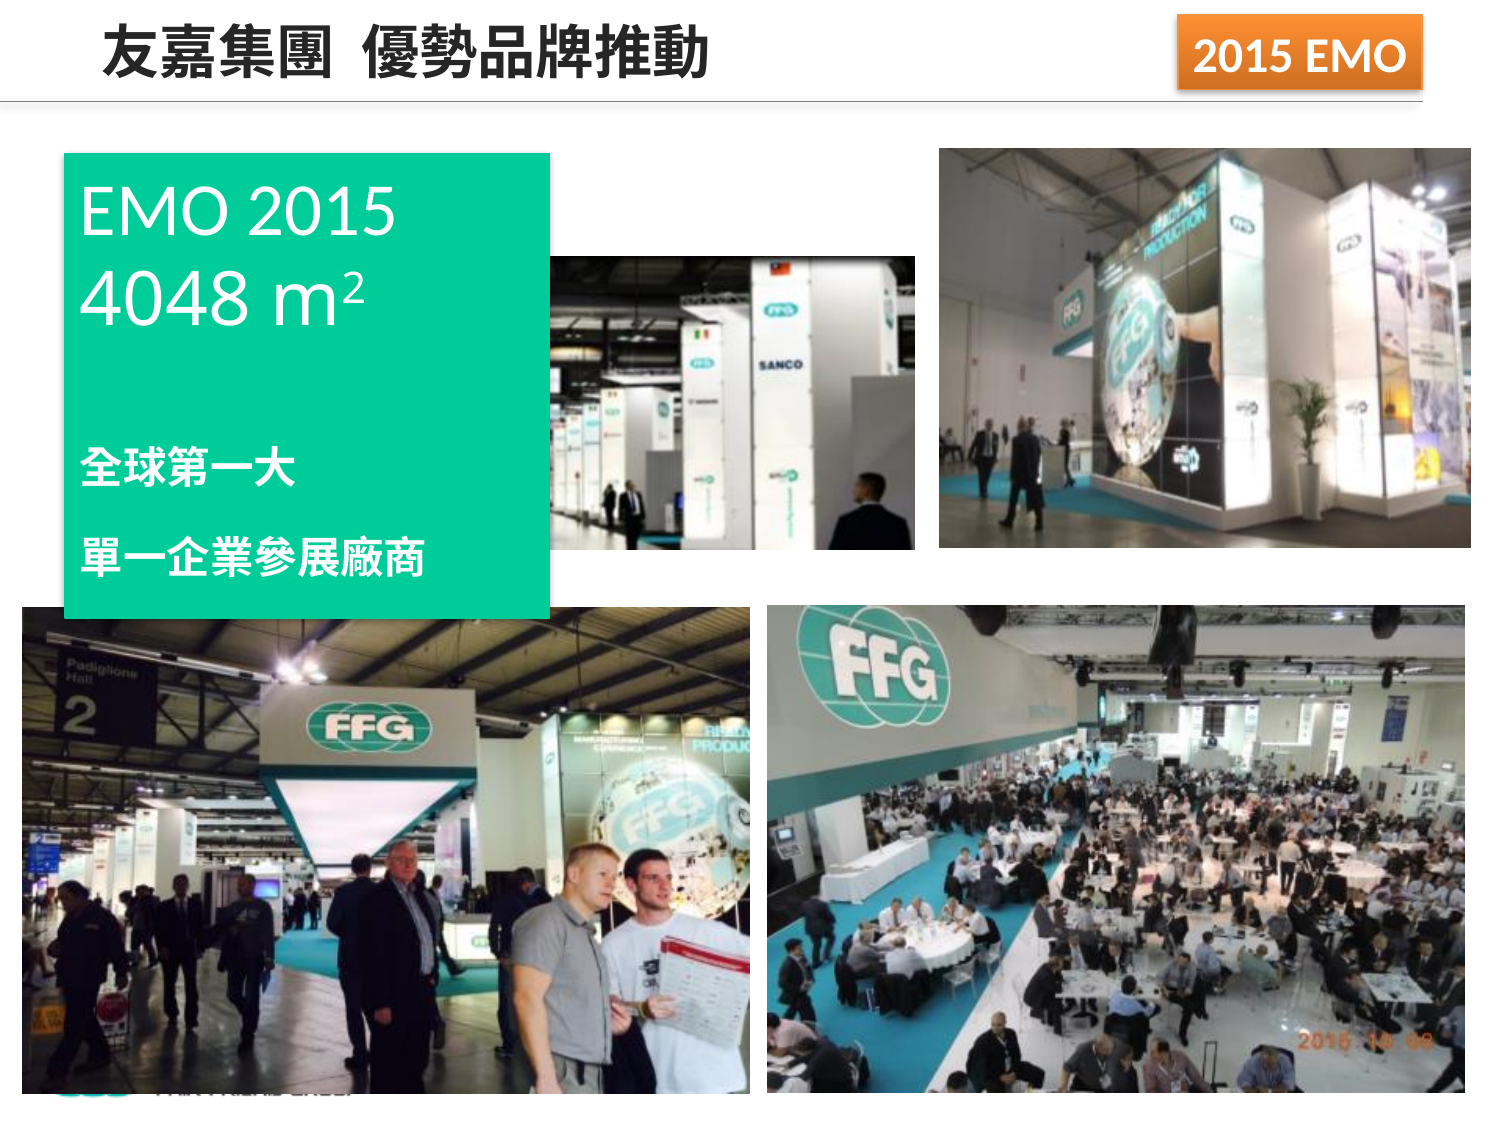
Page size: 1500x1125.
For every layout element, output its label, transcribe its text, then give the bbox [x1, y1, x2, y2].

picture [445, 256, 916, 550]
text_box 2015 EMO [1177, 14, 1423, 90]
text_box EMO 2015 4048 m2 全球第一大 單一企業參展廠商 [64, 153, 550, 606]
text_box 友嘉集團 優勢品牌推動 [86, 7, 726, 93]
picture [767, 605, 1465, 1093]
picture [939, 148, 1471, 549]
picture [22, 607, 751, 1107]
